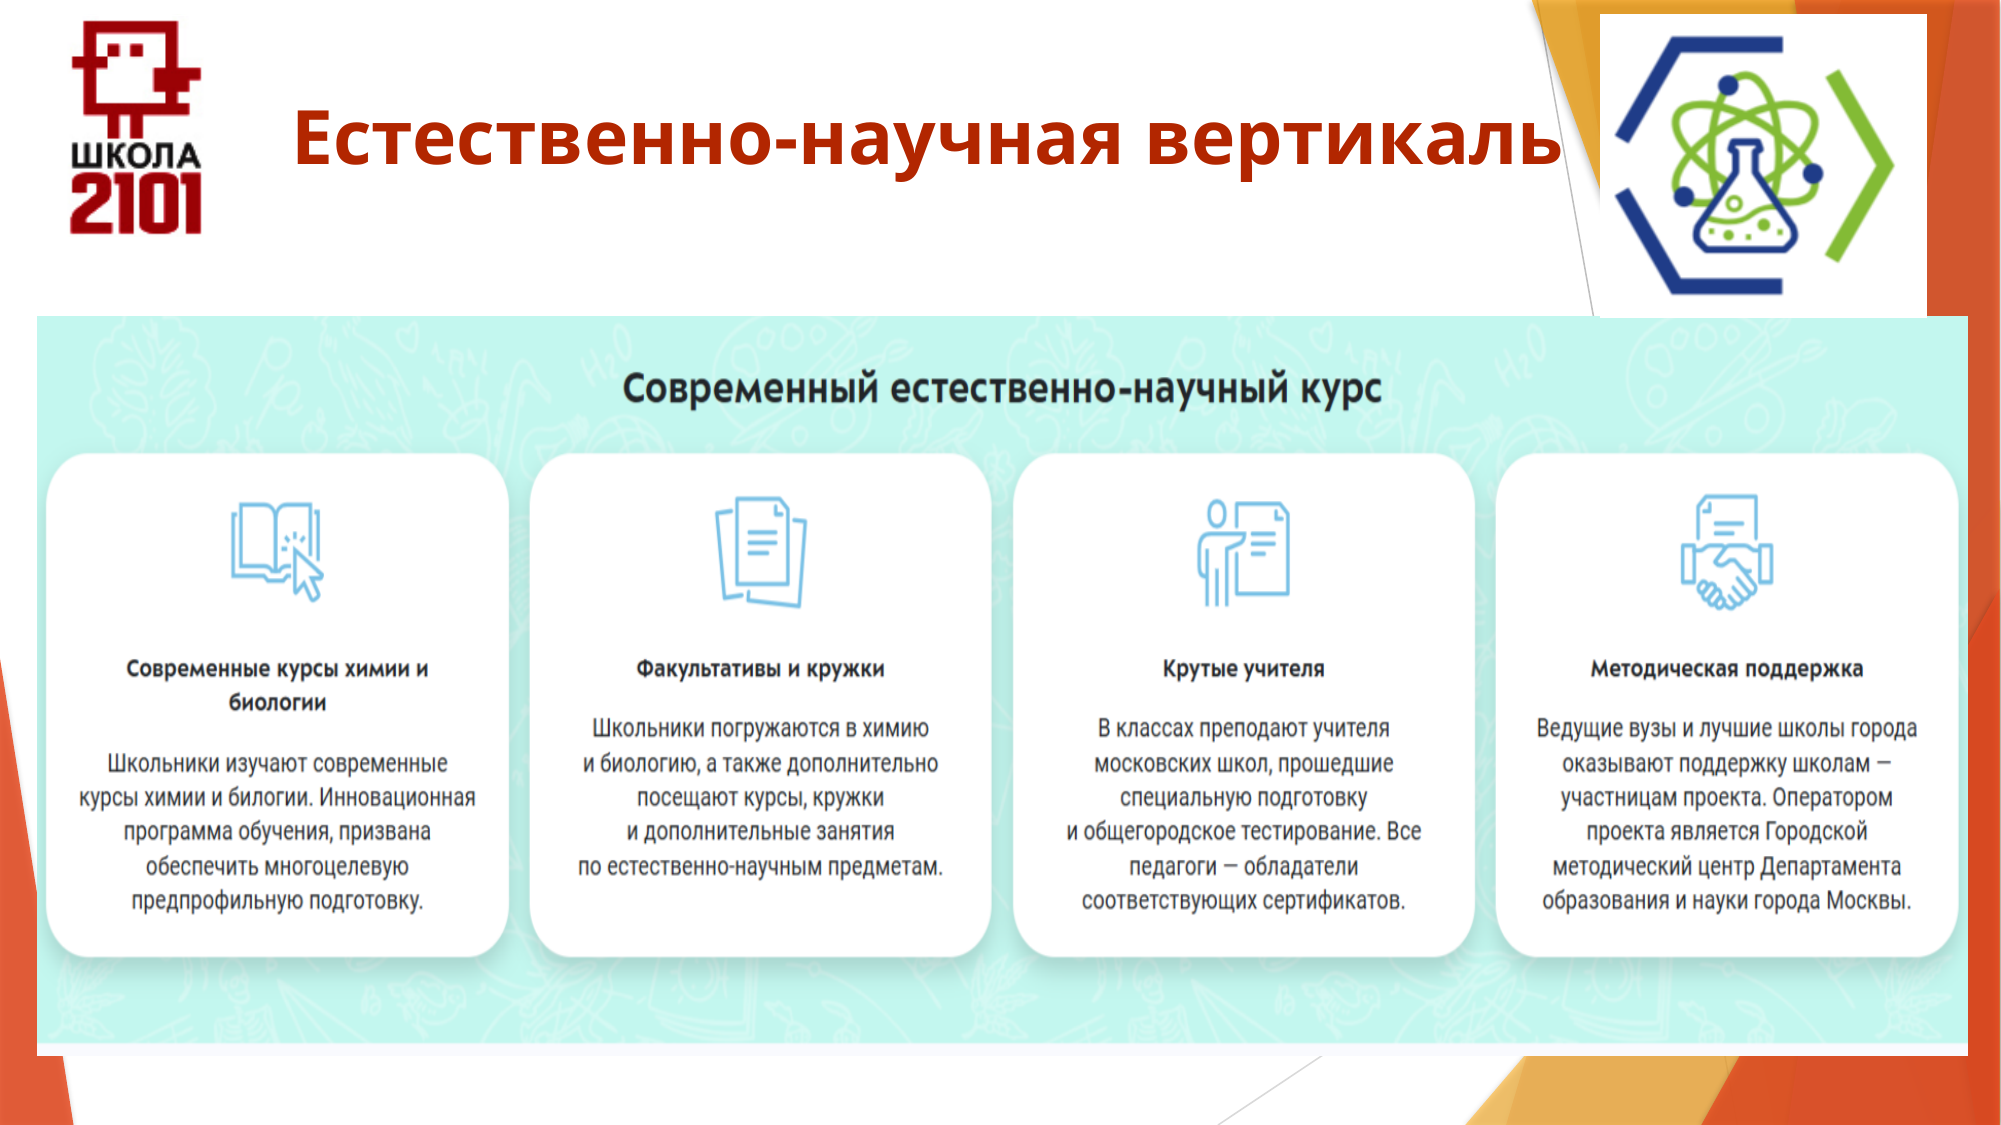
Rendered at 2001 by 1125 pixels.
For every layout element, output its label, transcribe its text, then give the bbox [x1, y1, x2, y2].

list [36, 316, 1969, 1057]
title Естественно-научная вертикаль [276, 81, 1595, 299]
picture [1600, 14, 1927, 318]
picture [24, 14, 249, 239]
